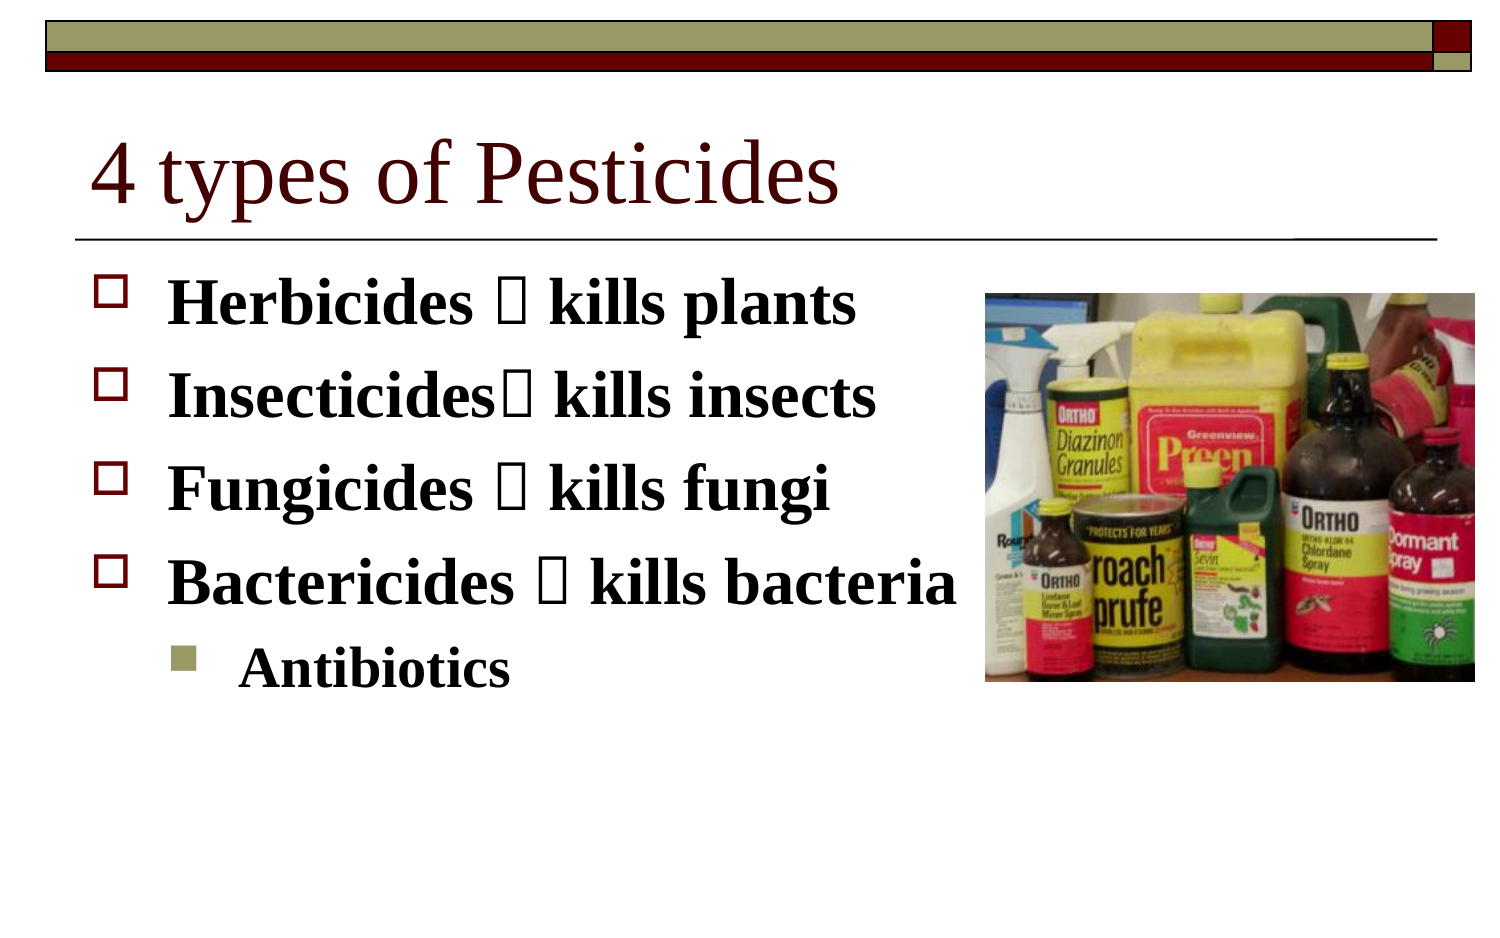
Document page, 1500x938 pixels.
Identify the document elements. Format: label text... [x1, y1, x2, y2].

picture [985, 293, 1476, 682]
title 4 types of Pesticides [74, 72, 1426, 230]
list Herbicides  kills plants Insecticides kills insects Fungicides  kills fungi Bactericides  kills bacteria Antibiotics [74, 249, 1426, 839]
